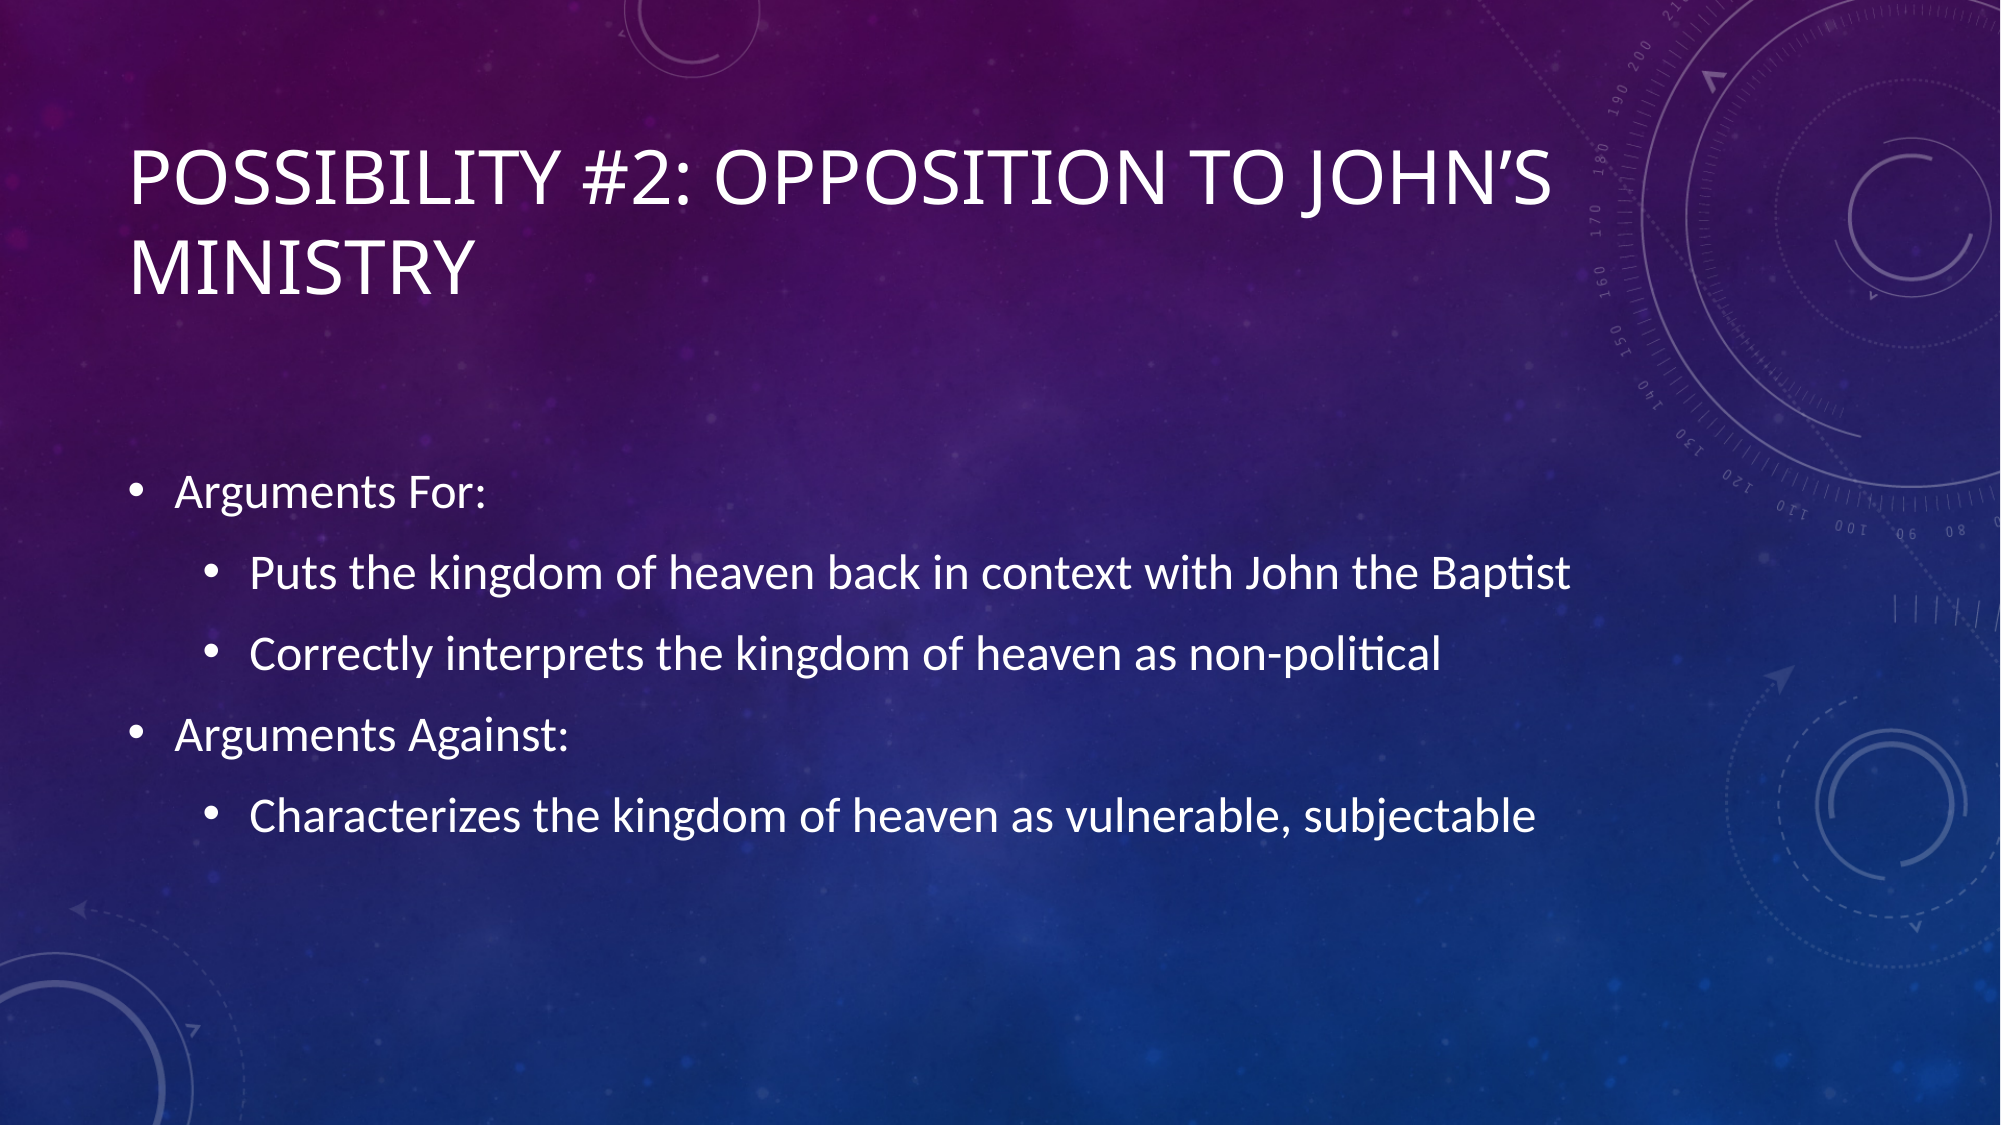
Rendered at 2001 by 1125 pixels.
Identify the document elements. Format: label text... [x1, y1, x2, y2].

picture [0, 0, 2001, 1125]
list Arguments For: Puts the kingdom of heaven back in context with John the Baptist Correctly interprets the kingdom of heaven as non-political Arguments Against: Characterizes the kingdom of heaven as vulnerable, subjectable [112, 351, 1775, 950]
title Possibility #2: Opposition to John’s Ministry [112, 99, 1775, 339]
